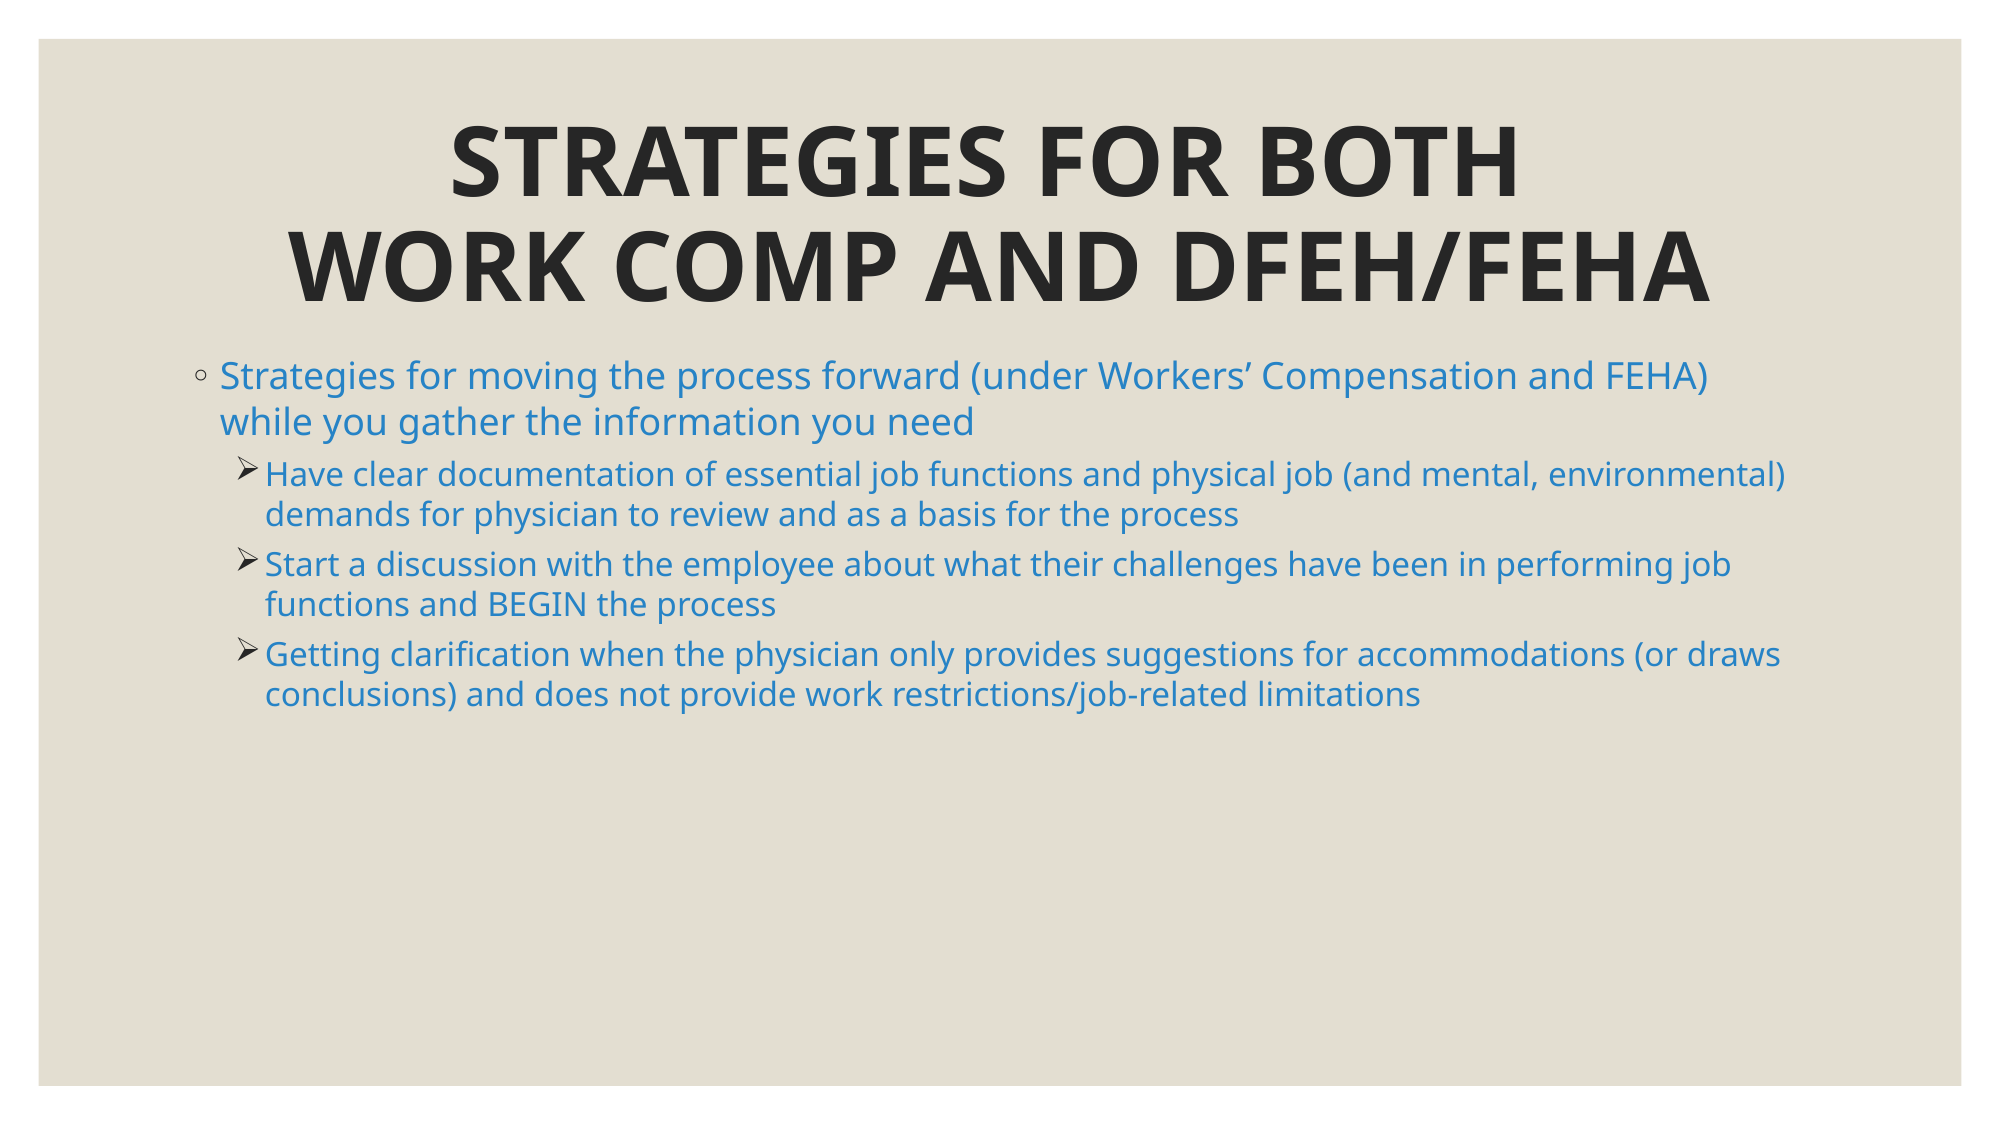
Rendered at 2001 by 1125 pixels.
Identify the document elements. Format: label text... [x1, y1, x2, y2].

title STRATEGIES FOR BOTH WORK COMP AND DFEH/FEHA [174, 105, 1825, 331]
list Strategies for moving the process forward (under Workers’ Compensation and FEHA) while you gather the information you need Have clear documentation of essential job functions and physical job (and mental, environmental) demands for physician to review and as a basis for the process Start a discussion with the employee about what their challenges have been in performing job functions and BEGIN the process Getting clarification when the physician only provides suggestions for accommodations (or draws conclusions) and does not provide work restrictions/job-related limitations [174, 345, 1825, 990]
